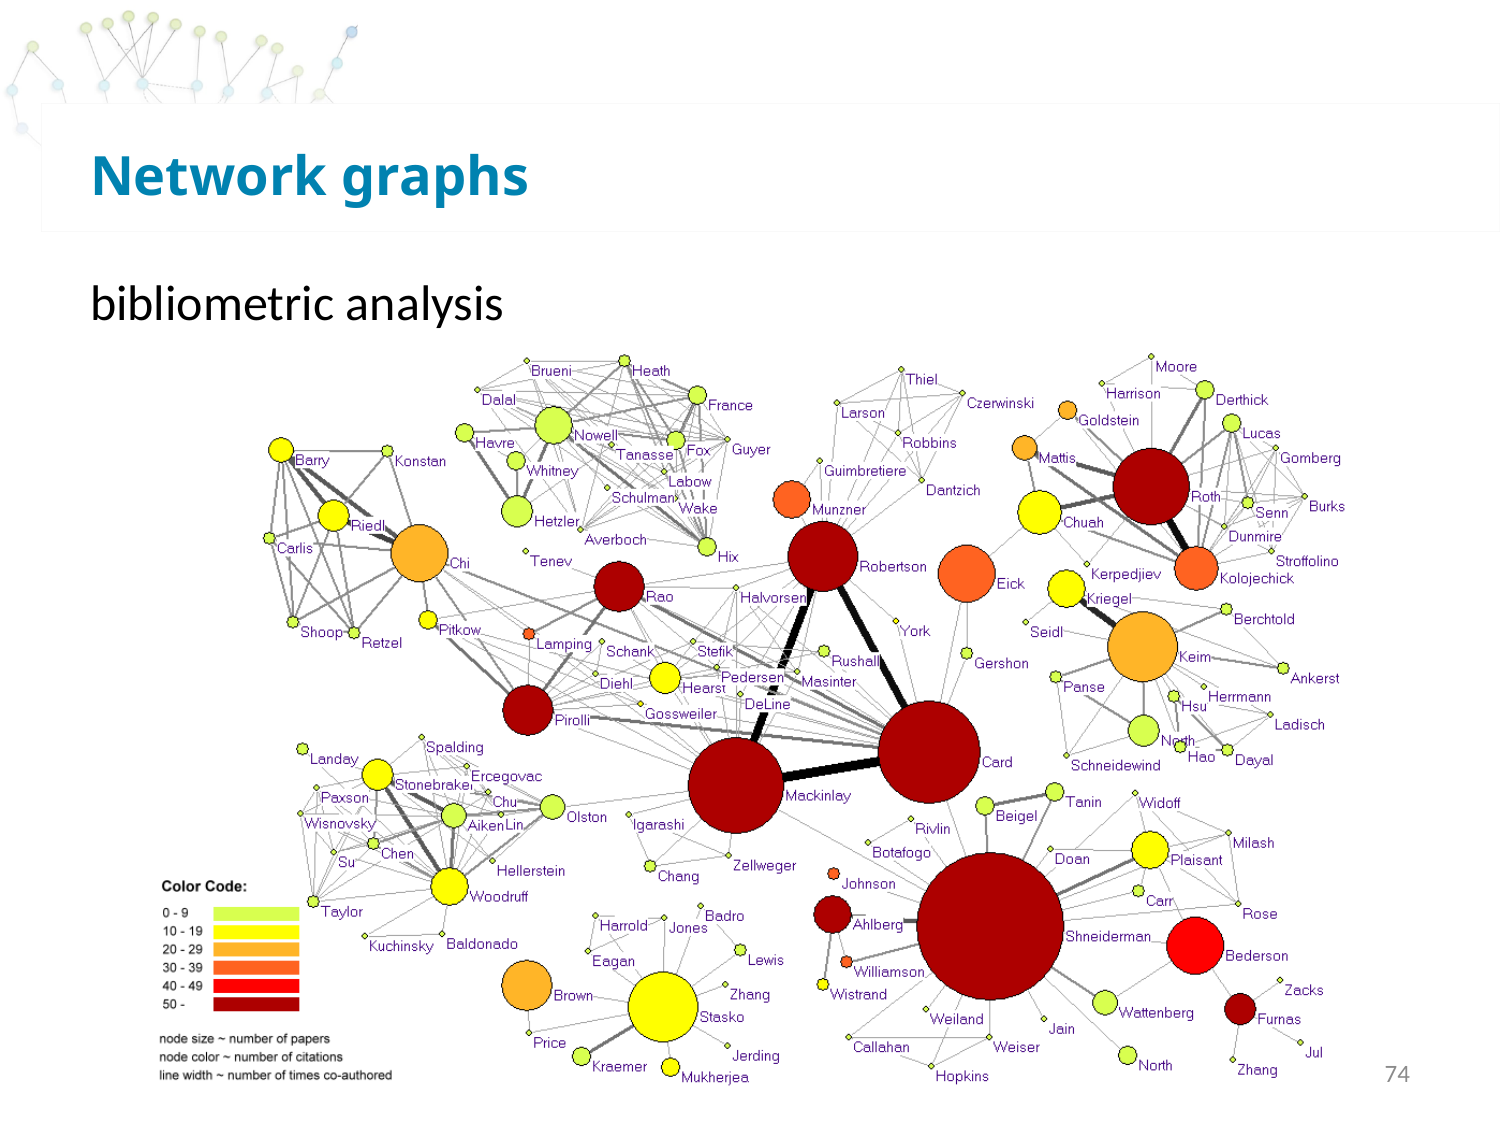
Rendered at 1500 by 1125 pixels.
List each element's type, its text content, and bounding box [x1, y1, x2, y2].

picture [146, 349, 1354, 1093]
list bibliometric analysis [75, 268, 1425, 1005]
title Network graphs [75, 79, 1425, 268]
slide_number 74 [1074, 1042, 1425, 1103]
picture [0, 2, 358, 197]
